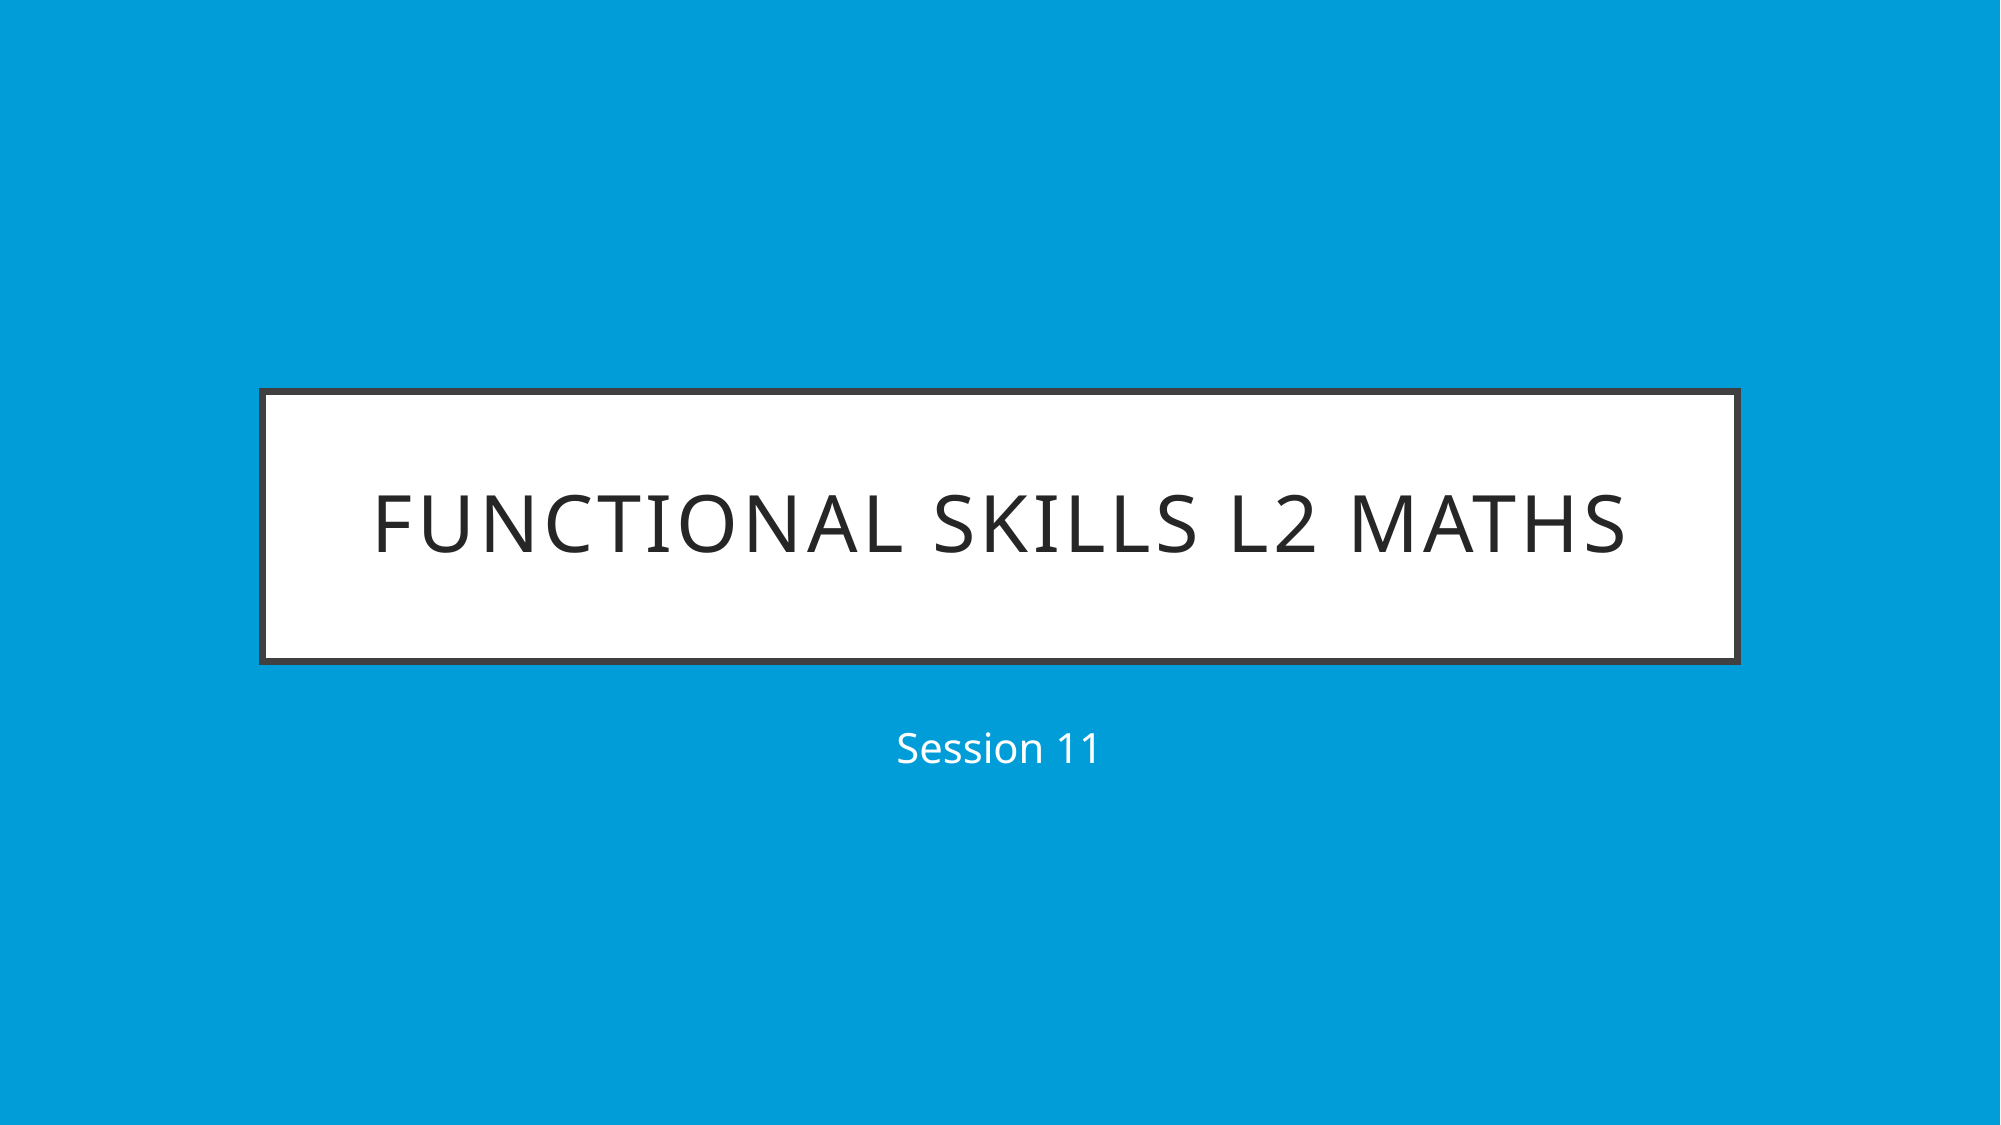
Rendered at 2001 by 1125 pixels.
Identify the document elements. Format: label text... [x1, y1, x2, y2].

subtitle Session 11 [442, 713, 1558, 918]
title Functional Skills L2 Maths [259, 388, 1741, 665]
